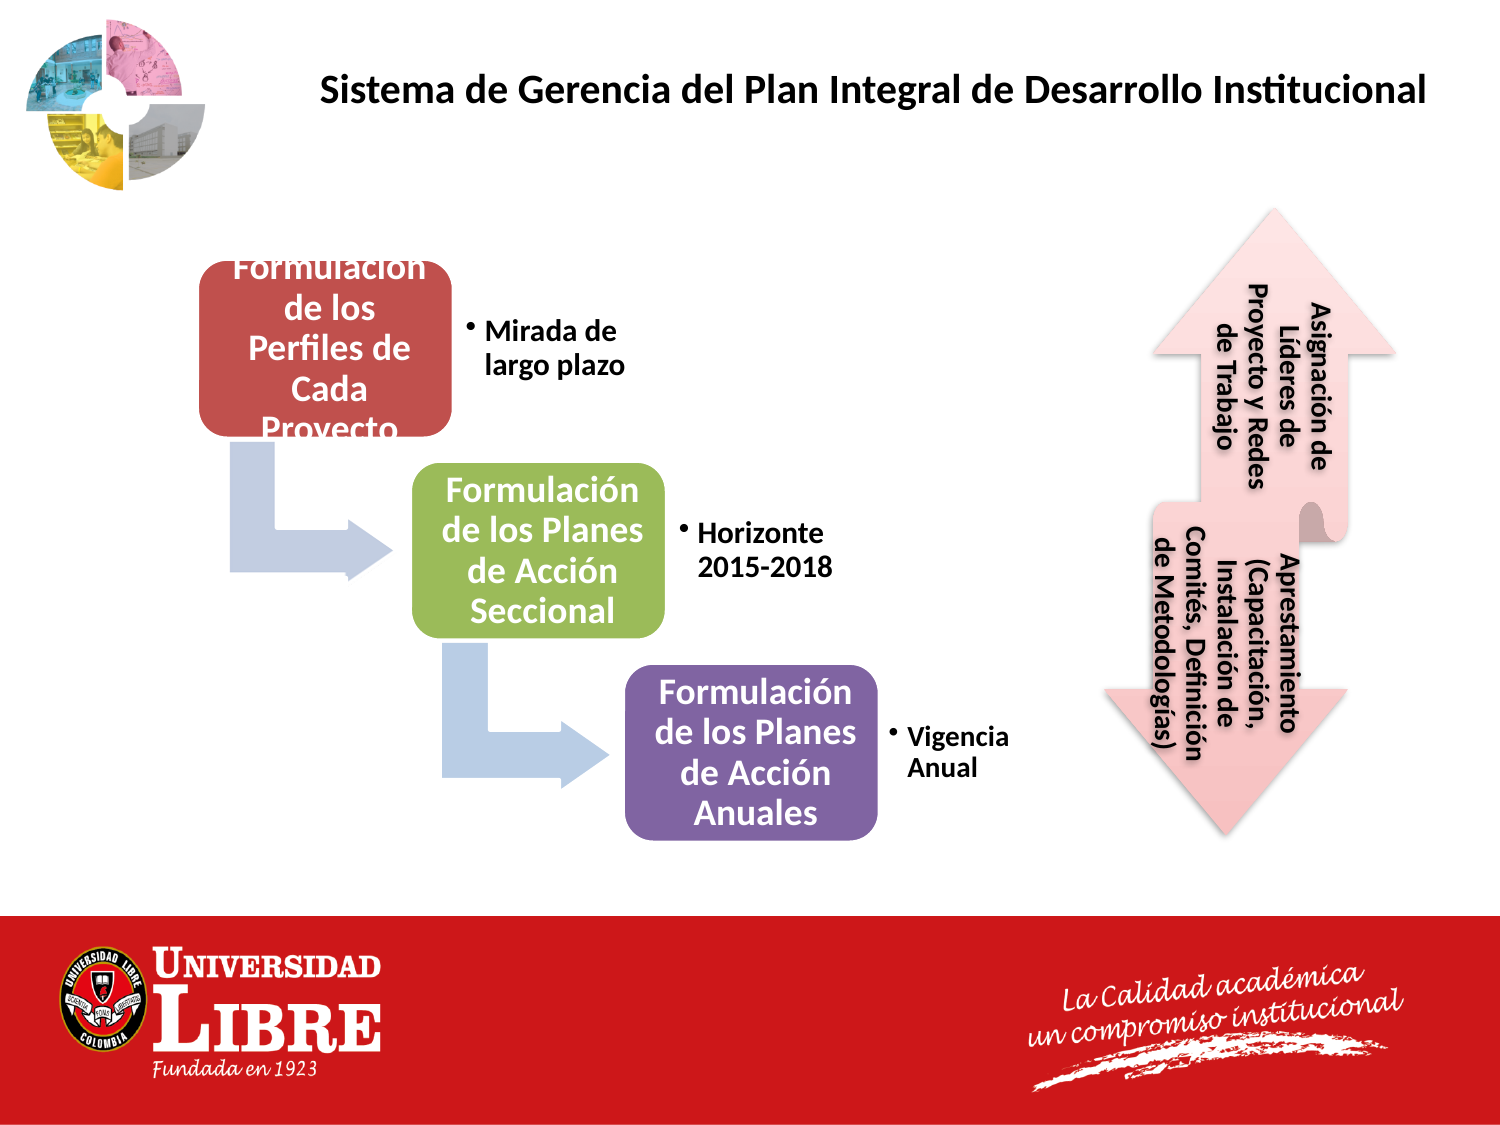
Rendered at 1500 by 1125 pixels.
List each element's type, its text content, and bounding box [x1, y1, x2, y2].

picture [0, 916, 1500, 1125]
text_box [936, 375, 1500, 668]
text_box Sistema de Gerencia del Plan Integral de Desarrollo Institucional [289, 54, 1459, 142]
picture [23, 15, 207, 197]
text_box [111, 255, 1152, 847]
